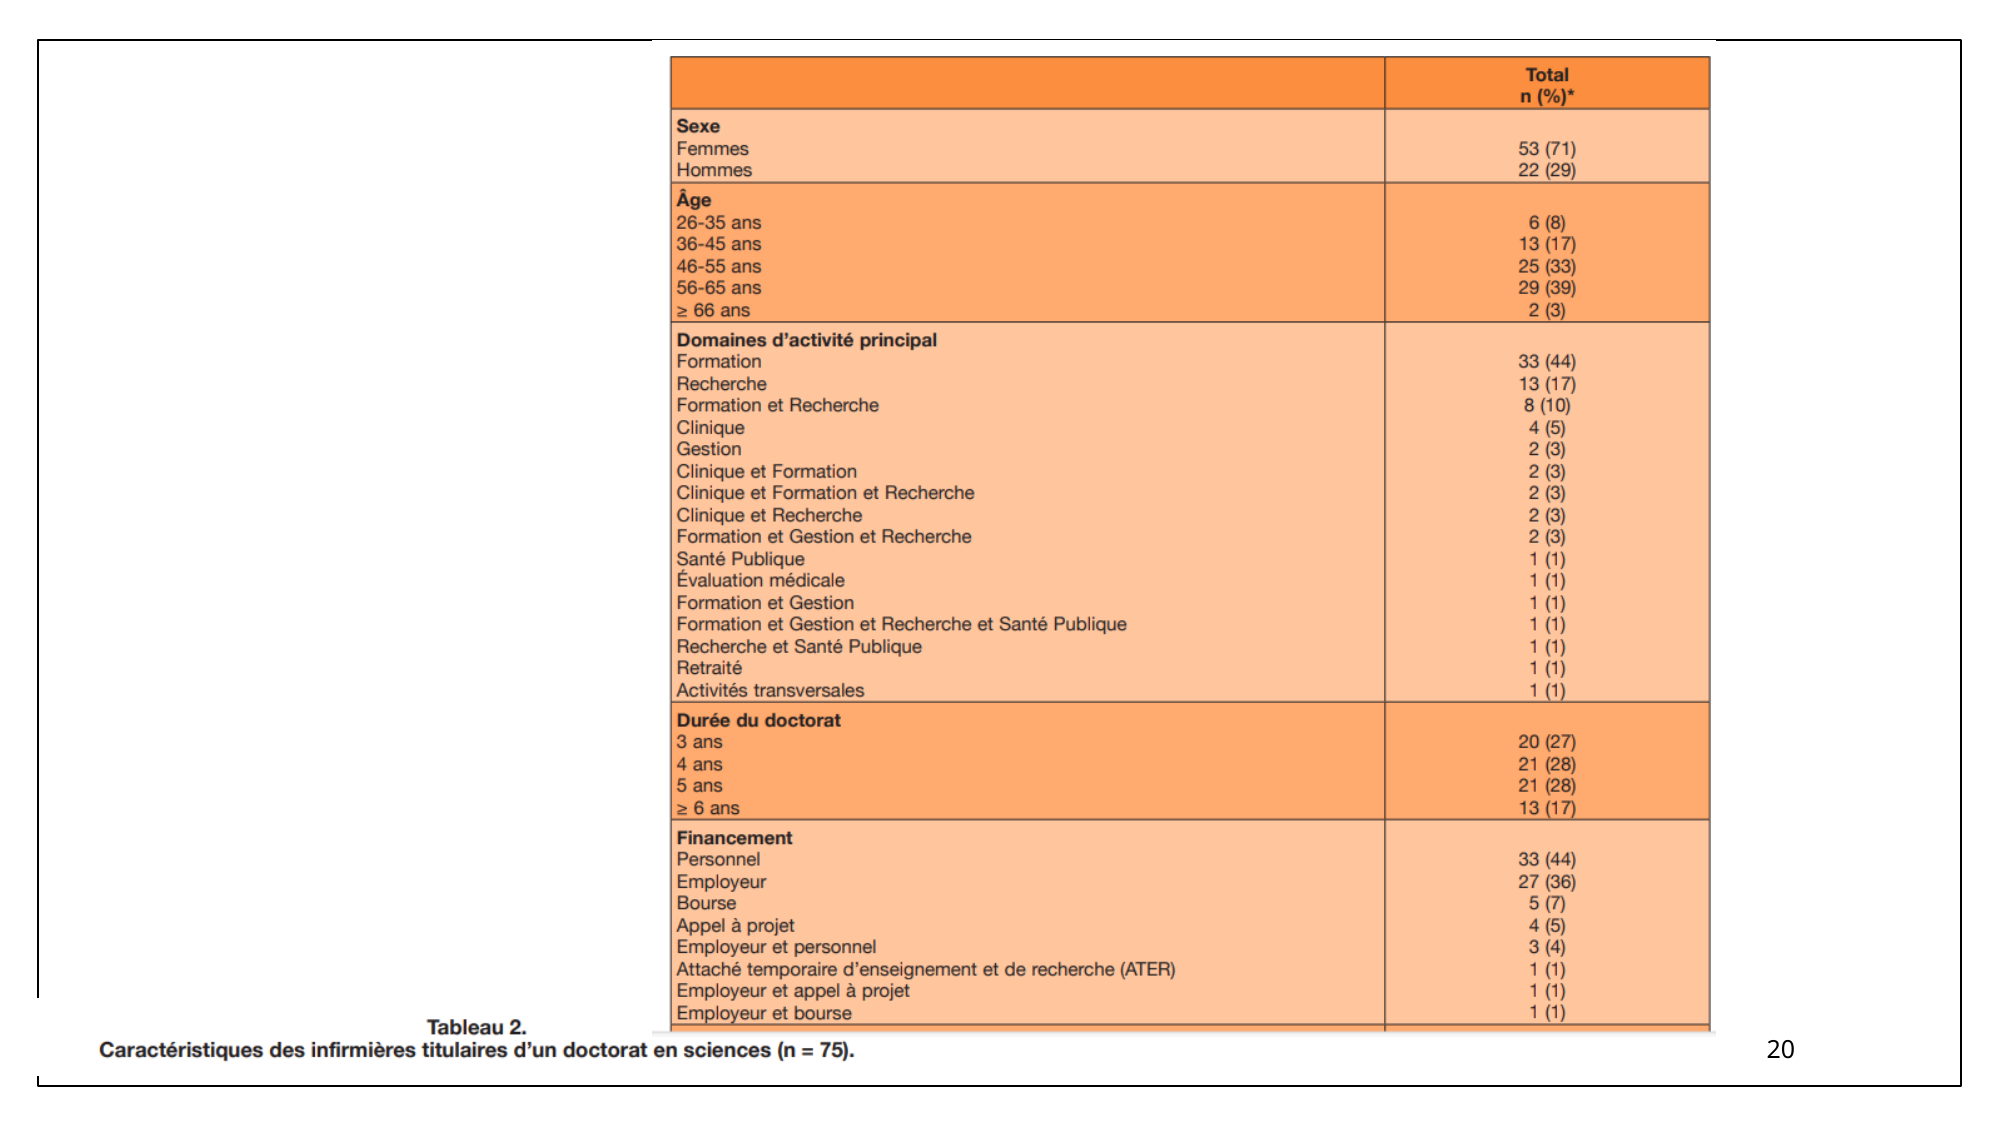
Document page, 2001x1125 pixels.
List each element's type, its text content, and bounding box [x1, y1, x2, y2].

slide_number 20 [1530, 1020, 1811, 1081]
picture [15, 40, 1716, 1076]
